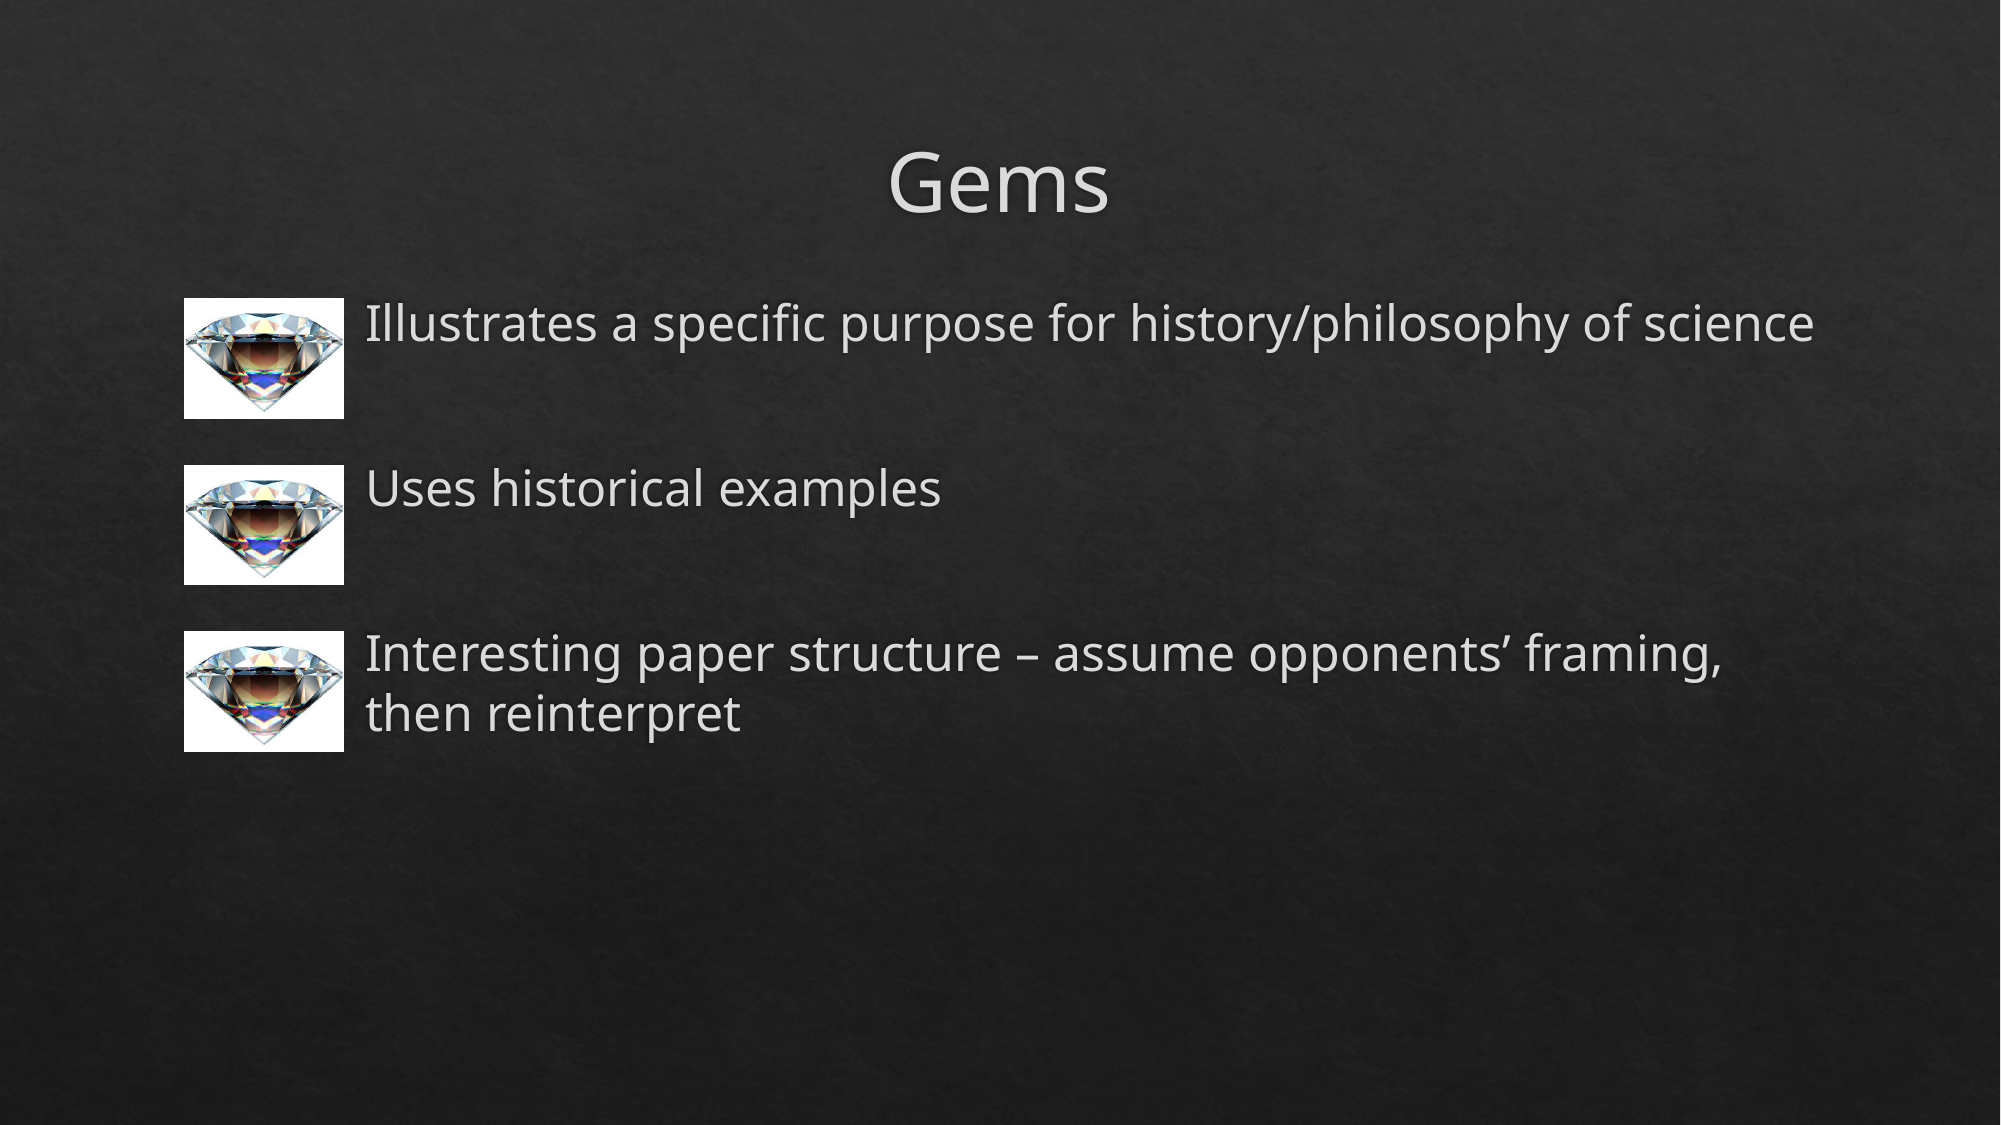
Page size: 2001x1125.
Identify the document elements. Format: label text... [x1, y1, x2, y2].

picture [184, 298, 345, 419]
picture [184, 465, 345, 585]
list Illustrates a specific purpose for history/philosophy of science Uses historical examples Interesting paper structure – assume opponents’ framing, then reinterpret [343, 284, 1849, 950]
picture [184, 631, 345, 752]
title Gems [149, 99, 1849, 260]
